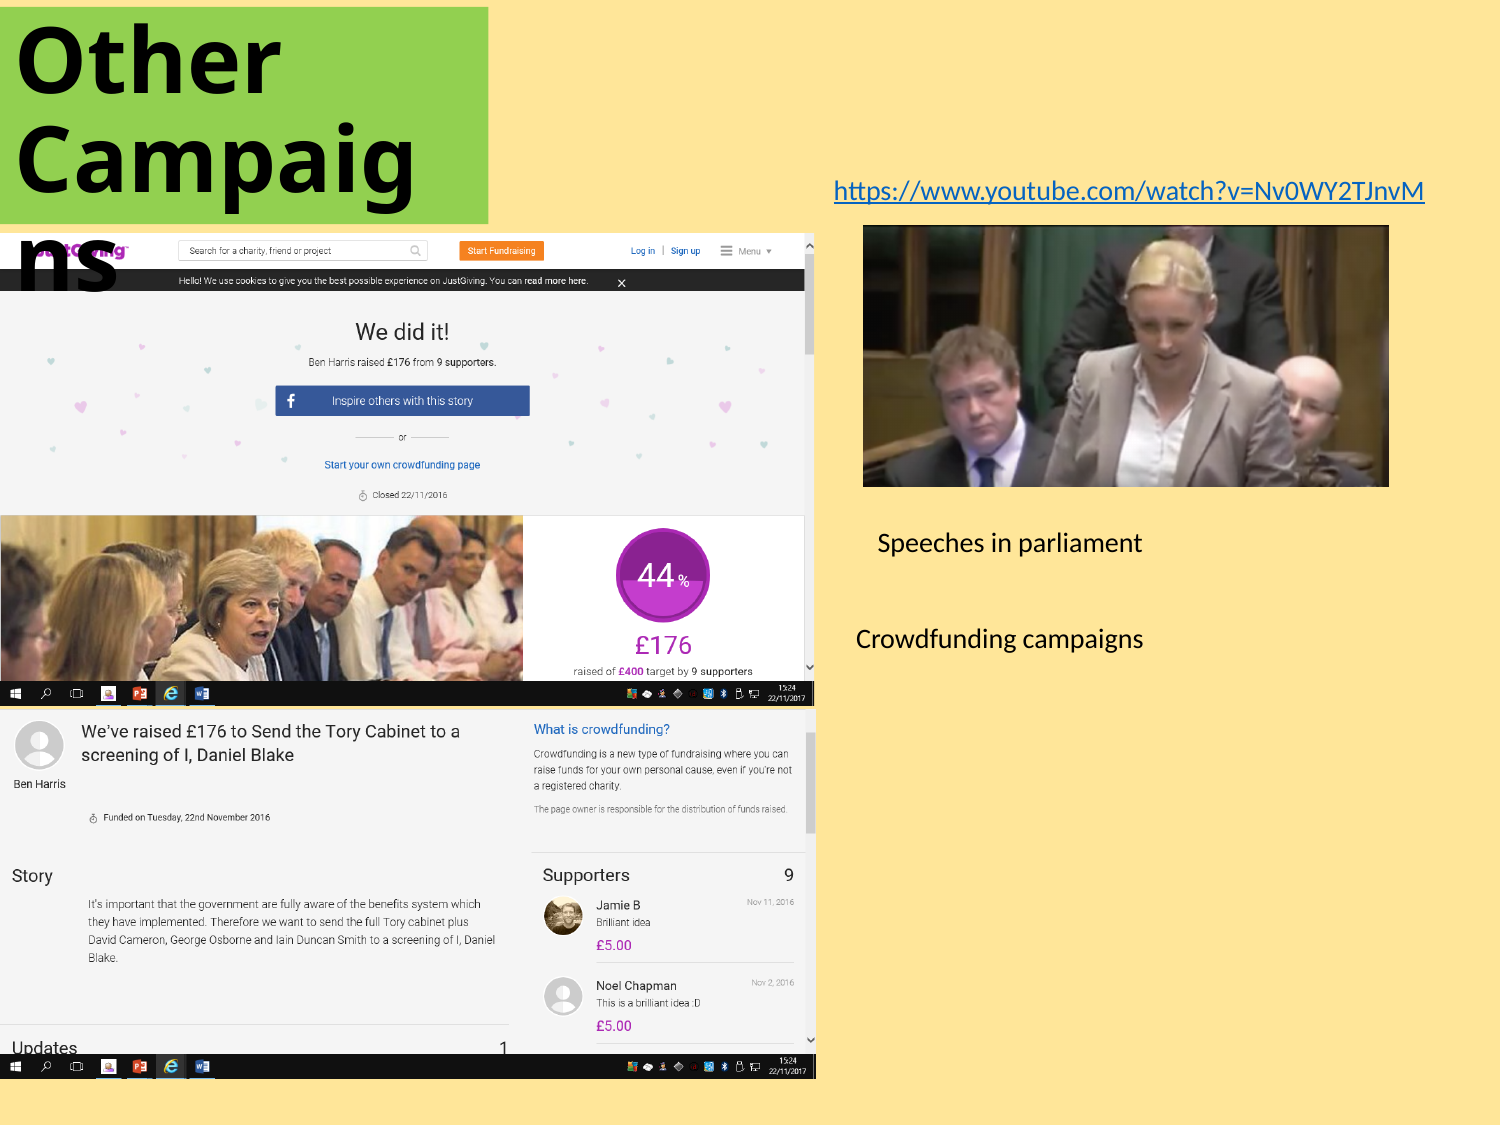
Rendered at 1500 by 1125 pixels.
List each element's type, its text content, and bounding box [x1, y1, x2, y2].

picture [0, 709, 842, 1079]
text_box Other Campaigns [0, 6, 489, 225]
text_box https://www.youtube.com/watch?v=Nv0WY2TJnvM [818, 164, 1441, 248]
text_box Speeches in parliament [862, 516, 1389, 566]
picture [0, 233, 815, 706]
text_box Crowdfunding campaigns [841, 613, 1367, 662]
picture [862, 225, 1389, 487]
